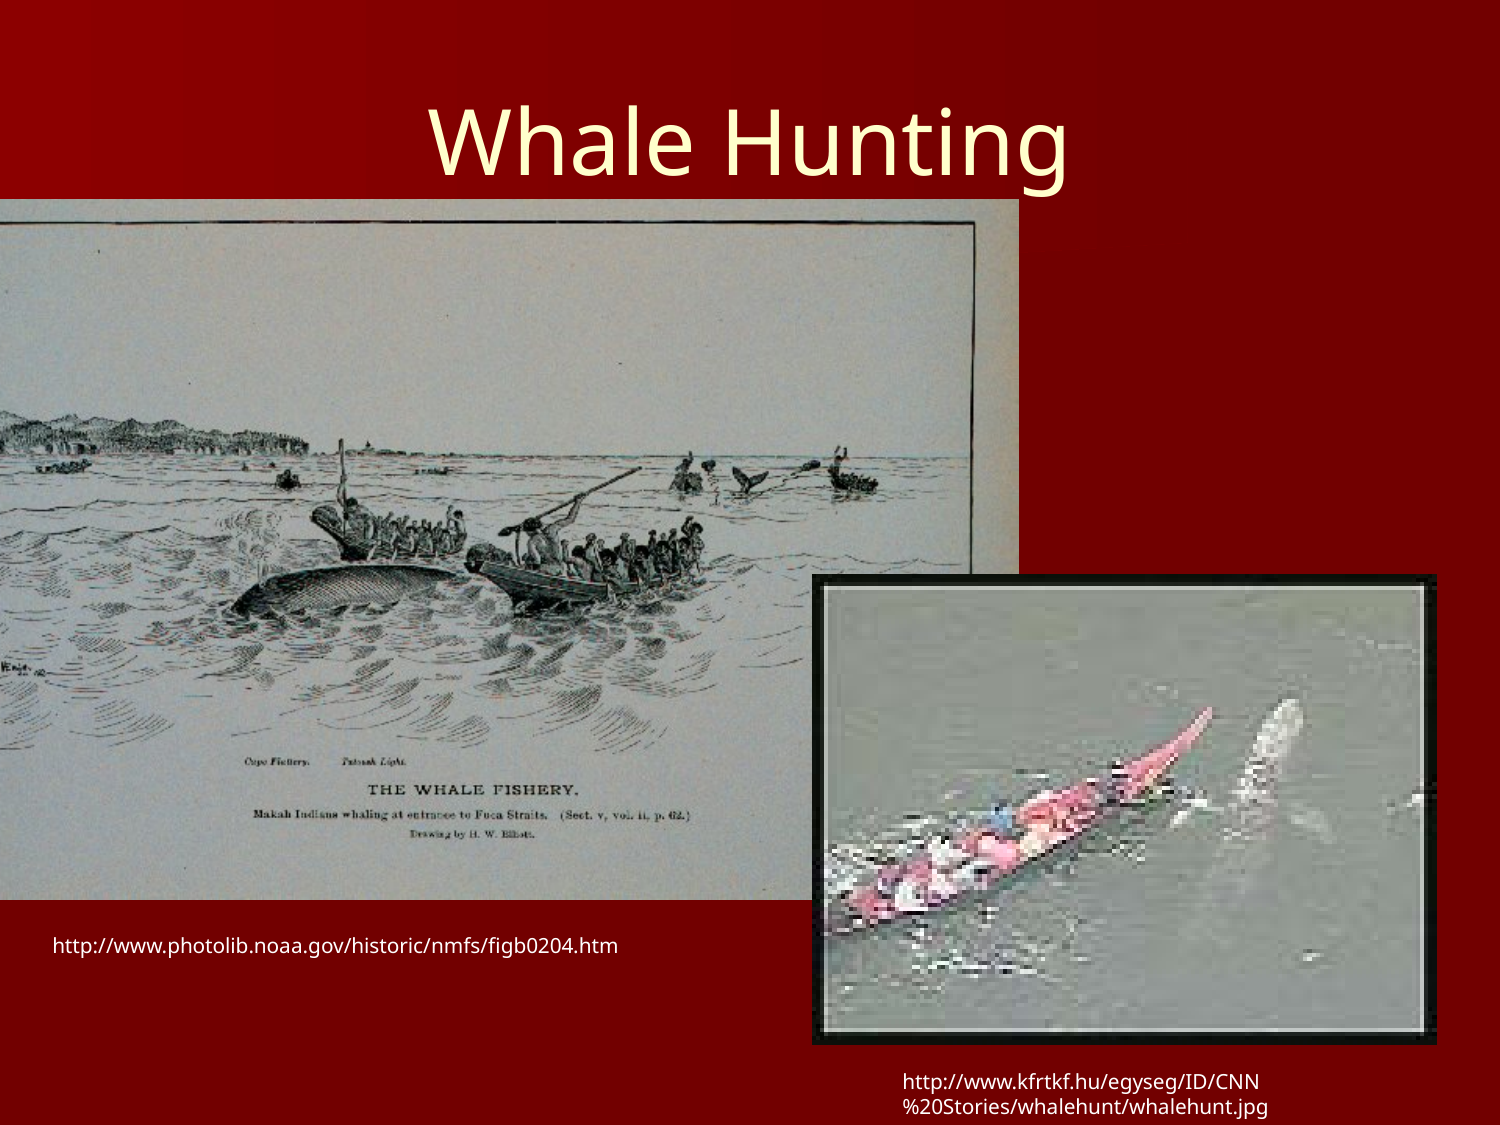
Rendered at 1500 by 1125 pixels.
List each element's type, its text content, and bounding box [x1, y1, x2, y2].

text_box http://www.kfrtkf.hu/egyseg/ID/CNN%20Stories/whalehunt/whalehunt.jpg [887, 1061, 1388, 1125]
title Whale Hunting [74, 44, 1426, 233]
text_box http://www.photolib.noaa.gov/historic/nmfs/figb0204.htm [37, 924, 688, 965]
picture [0, 199, 1437, 1046]
